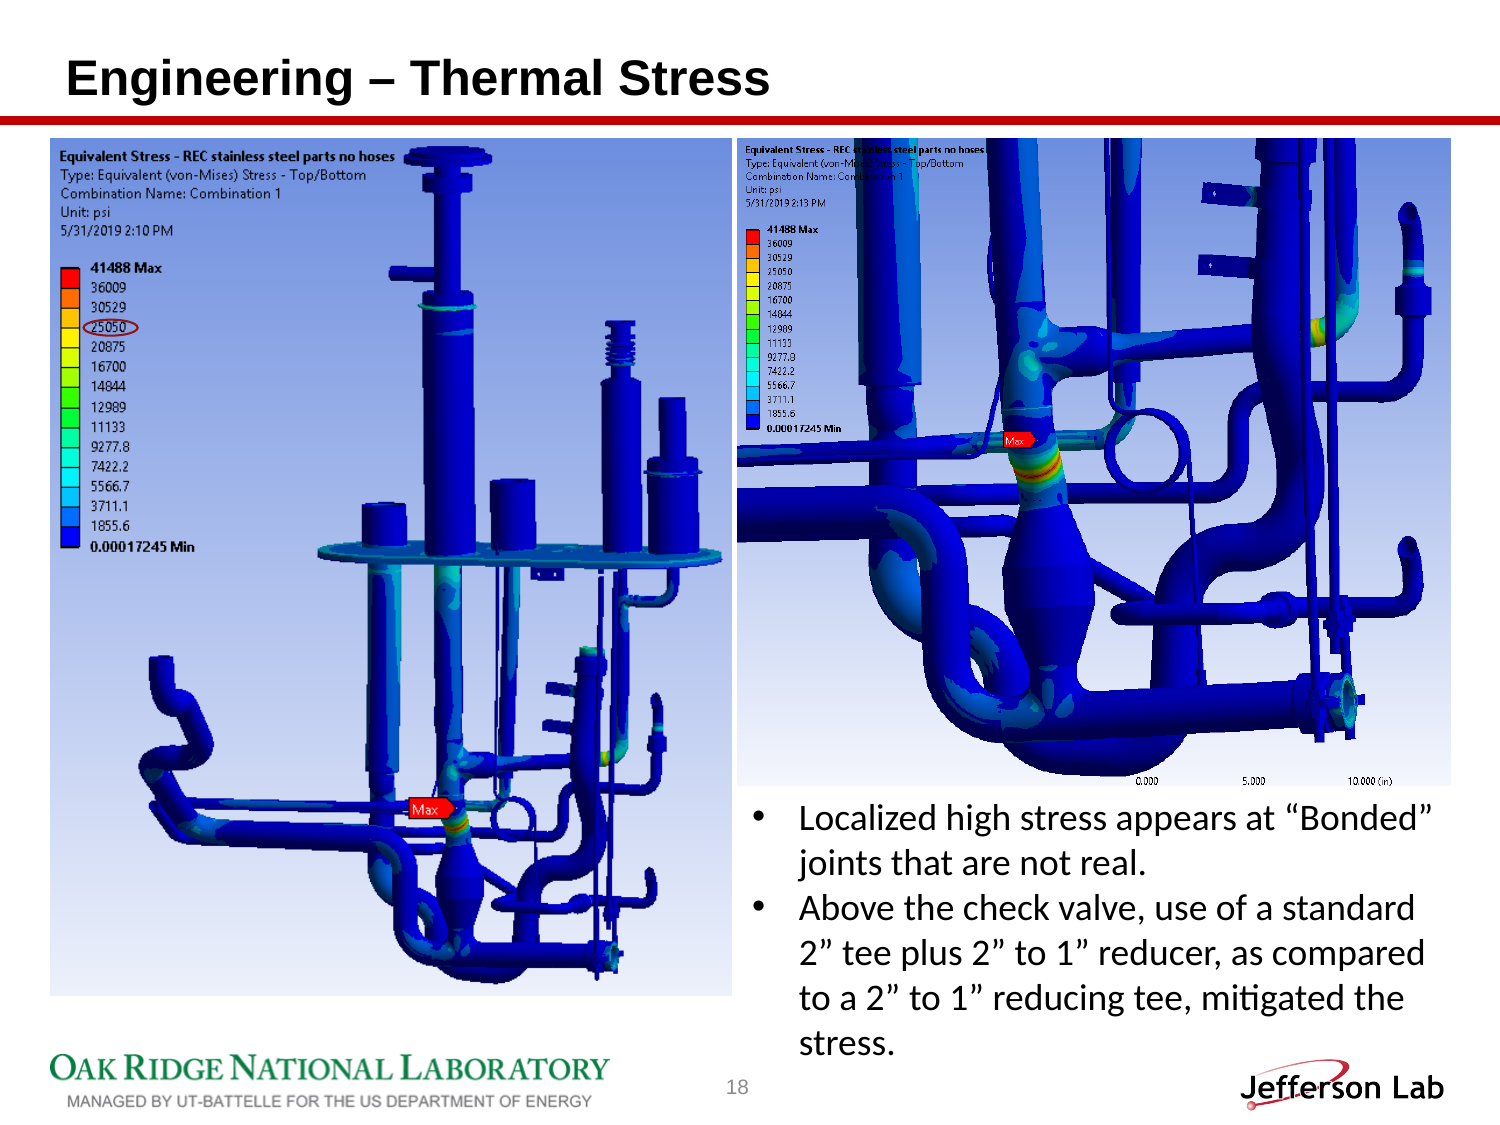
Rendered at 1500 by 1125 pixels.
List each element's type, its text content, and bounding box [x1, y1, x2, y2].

slide_number 18 [693, 1060, 782, 1111]
picture [737, 138, 1451, 786]
text_box Localized high stress appears at “Bonded” joints that are not real. Above the check valve, use of a standard 2” tee plus 2” to 1” reducer, as compared to a 2” to 1” reducing tee, mitigated the stress. [737, 785, 1460, 1071]
title Engineering – Thermal Stress [50, 39, 1440, 120]
picture [50, 138, 732, 996]
picture [50, 1054, 610, 1112]
picture [1238, 1071, 1457, 1122]
